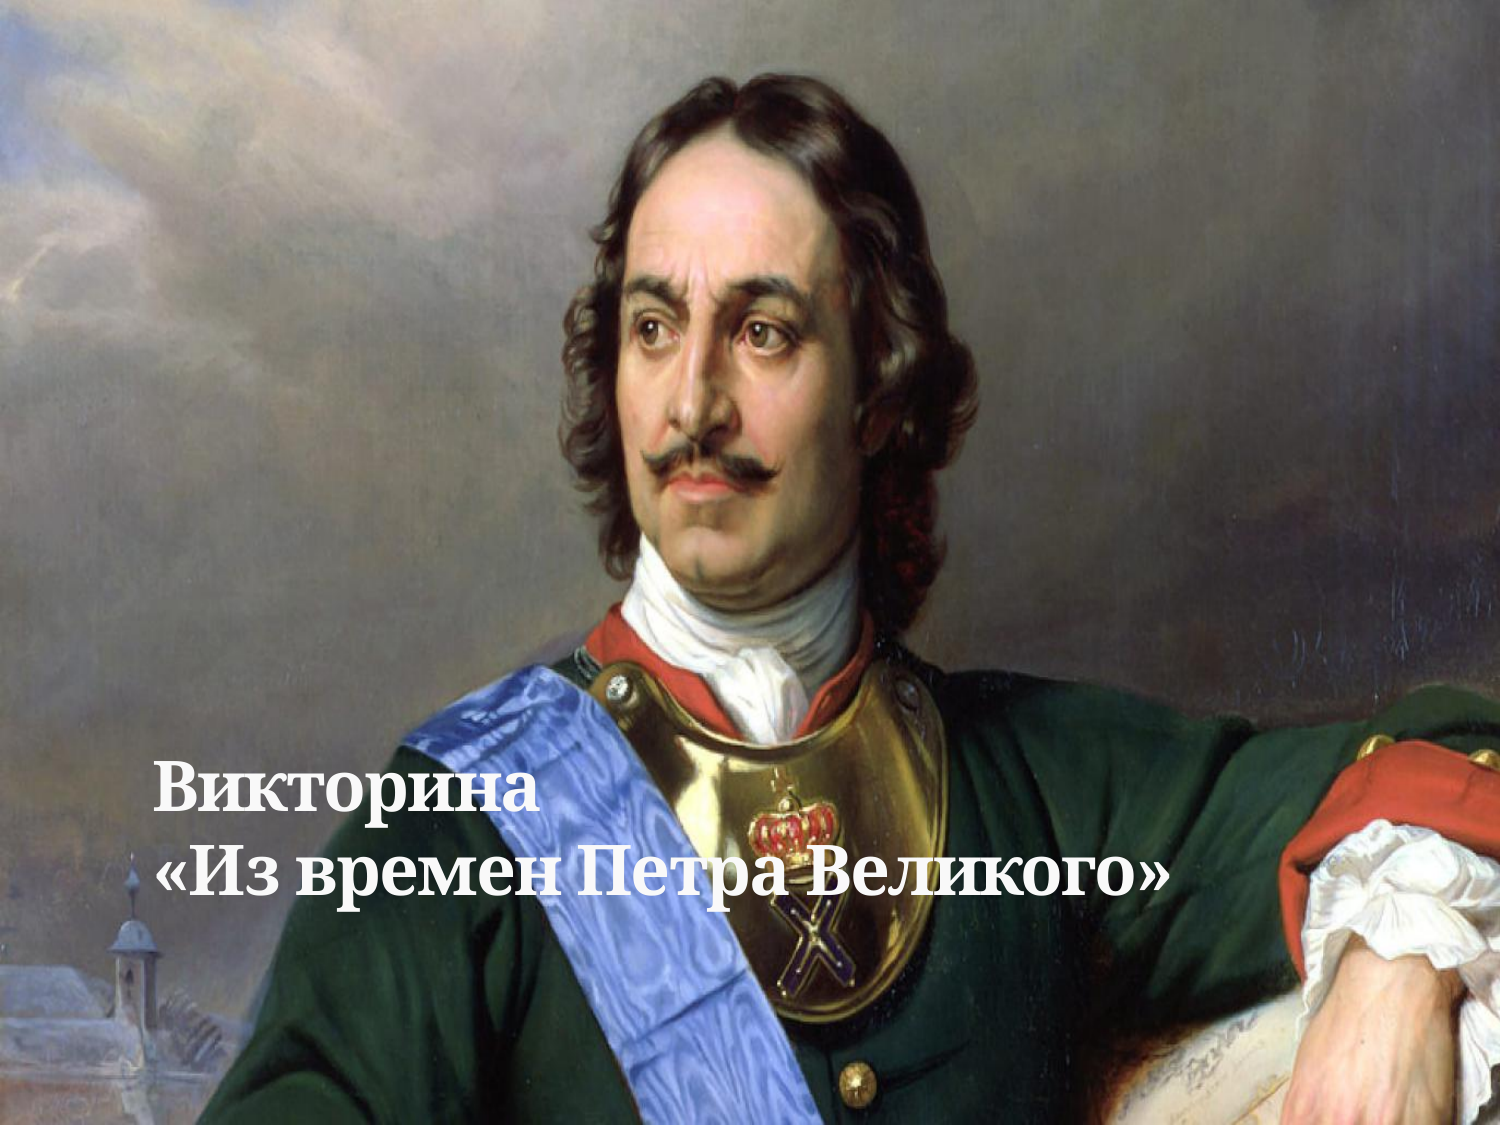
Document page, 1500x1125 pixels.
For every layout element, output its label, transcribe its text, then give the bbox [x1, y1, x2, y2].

title Викторина «Из времен Петра Великого» [137, 562, 1294, 917]
picture [0, 0, 1500, 1125]
